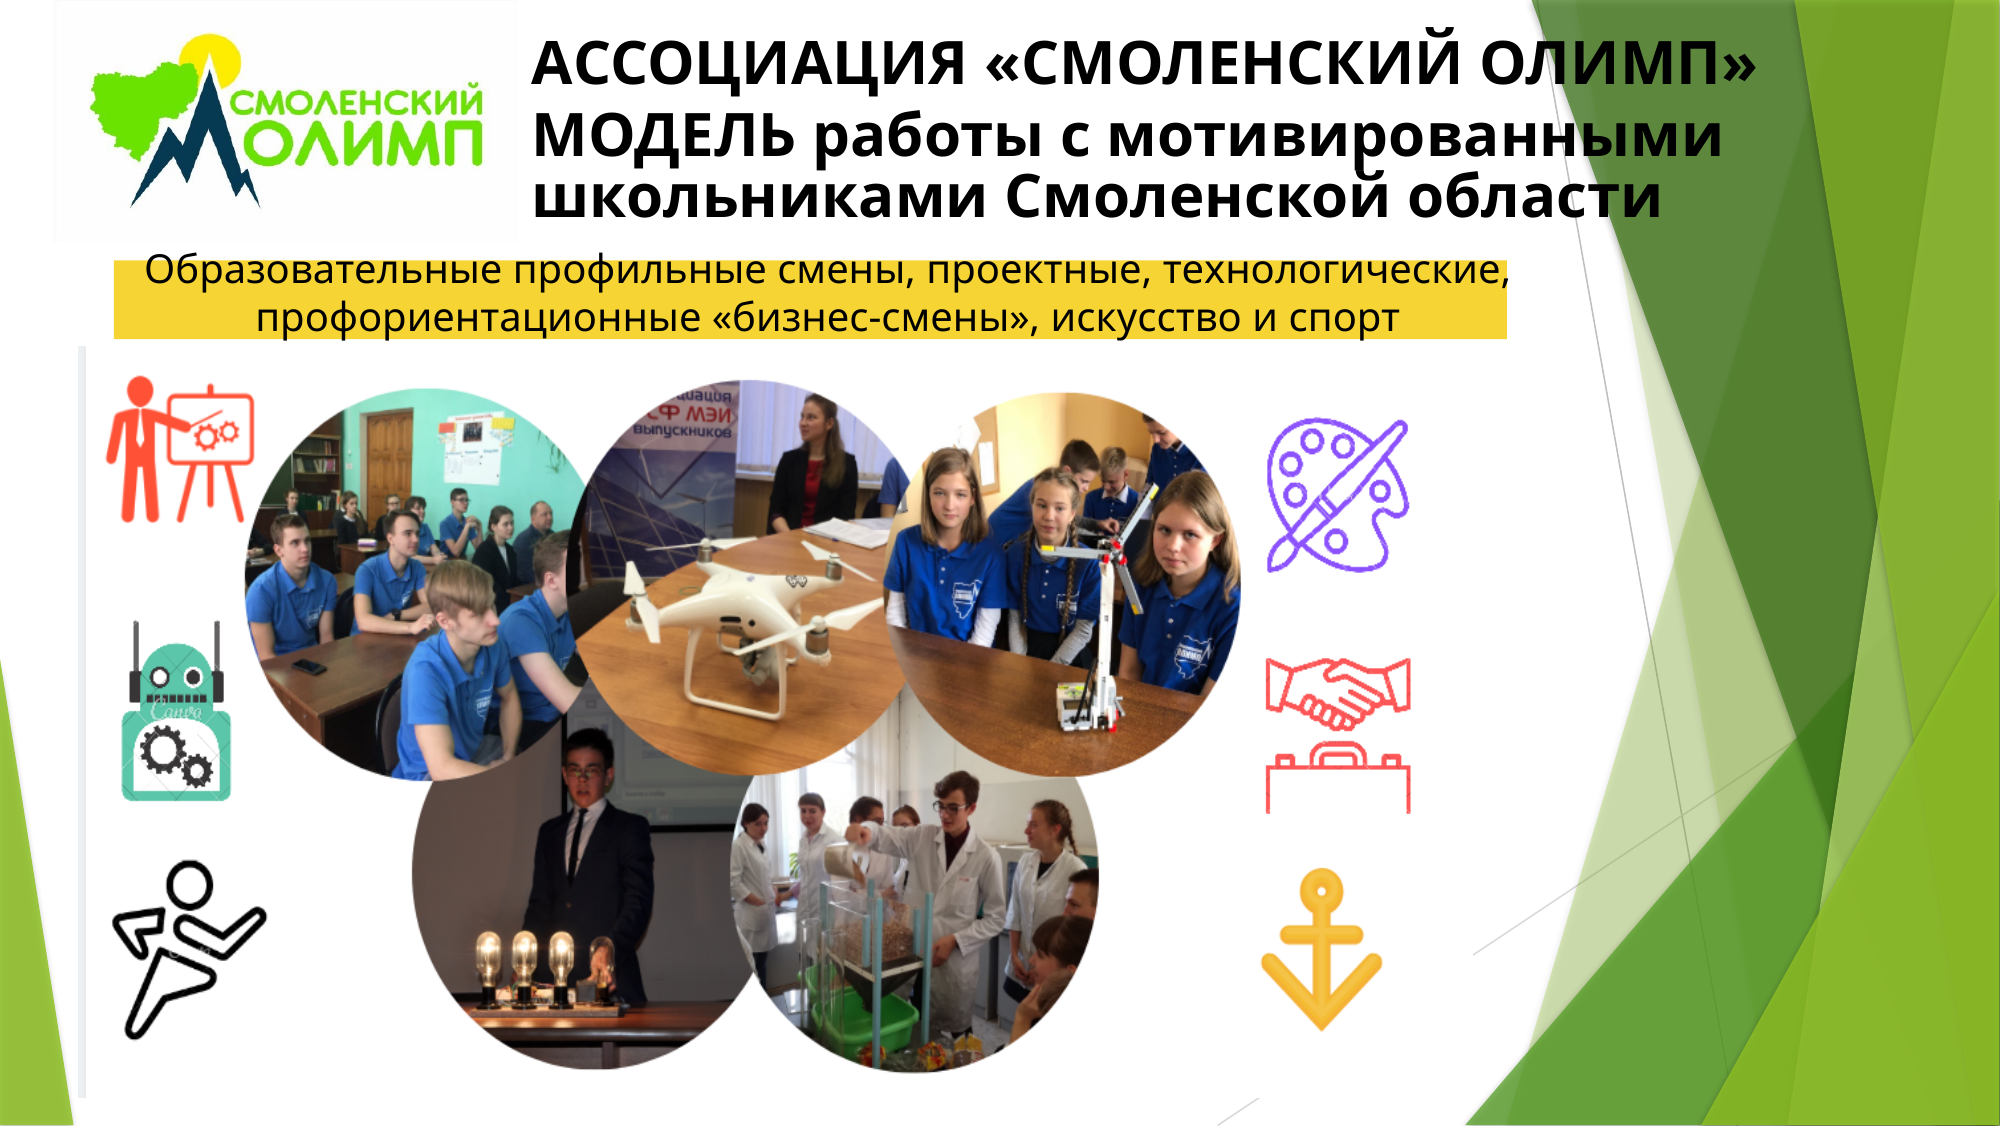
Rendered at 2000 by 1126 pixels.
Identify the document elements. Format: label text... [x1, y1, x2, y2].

text_box АССОЦИАЦИЯ «СМОЛЕНСКИЙ ОЛИМП» МОДЕЛЬ работы с мотивированными [521, 17, 1778, 176]
text_box Образовательные профильные смены, проектные, технологические, профориентационные «бизнес-смены», искусство и спорт [113, 236, 1544, 348]
text_box школьниками Смоленской области [521, 149, 1823, 237]
picture [77, 345, 1473, 1099]
picture [54, 0, 518, 242]
